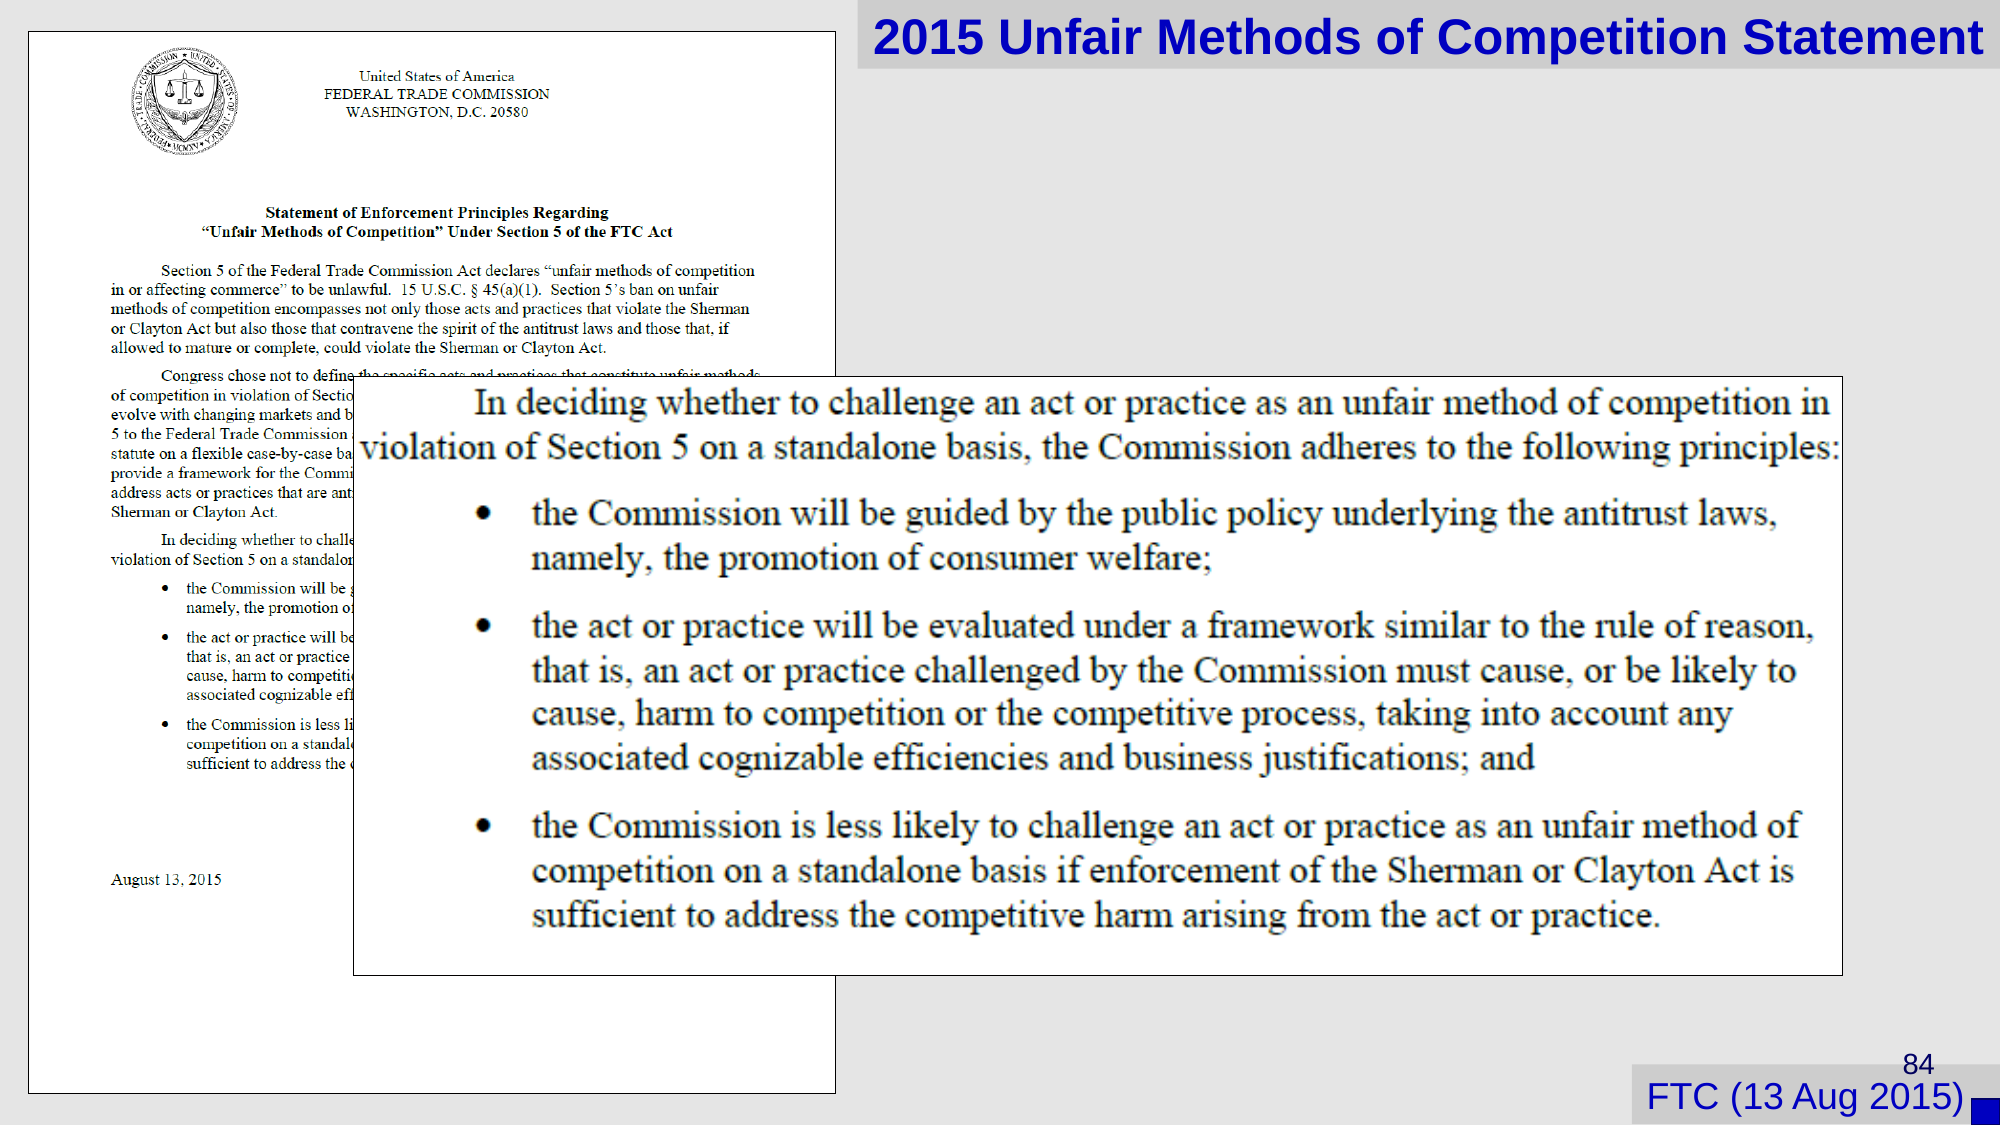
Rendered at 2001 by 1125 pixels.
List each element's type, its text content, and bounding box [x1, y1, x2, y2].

text_box FTC (13 Aug 2015) [1631, 1064, 2000, 1125]
title 2015 Unfair Methods of Competition Statement [857, 0, 2000, 69]
picture [28, 31, 1844, 1094]
text_box [1971, 1099, 2000, 1125]
slide_number 84 [1533, 1024, 1951, 1101]
